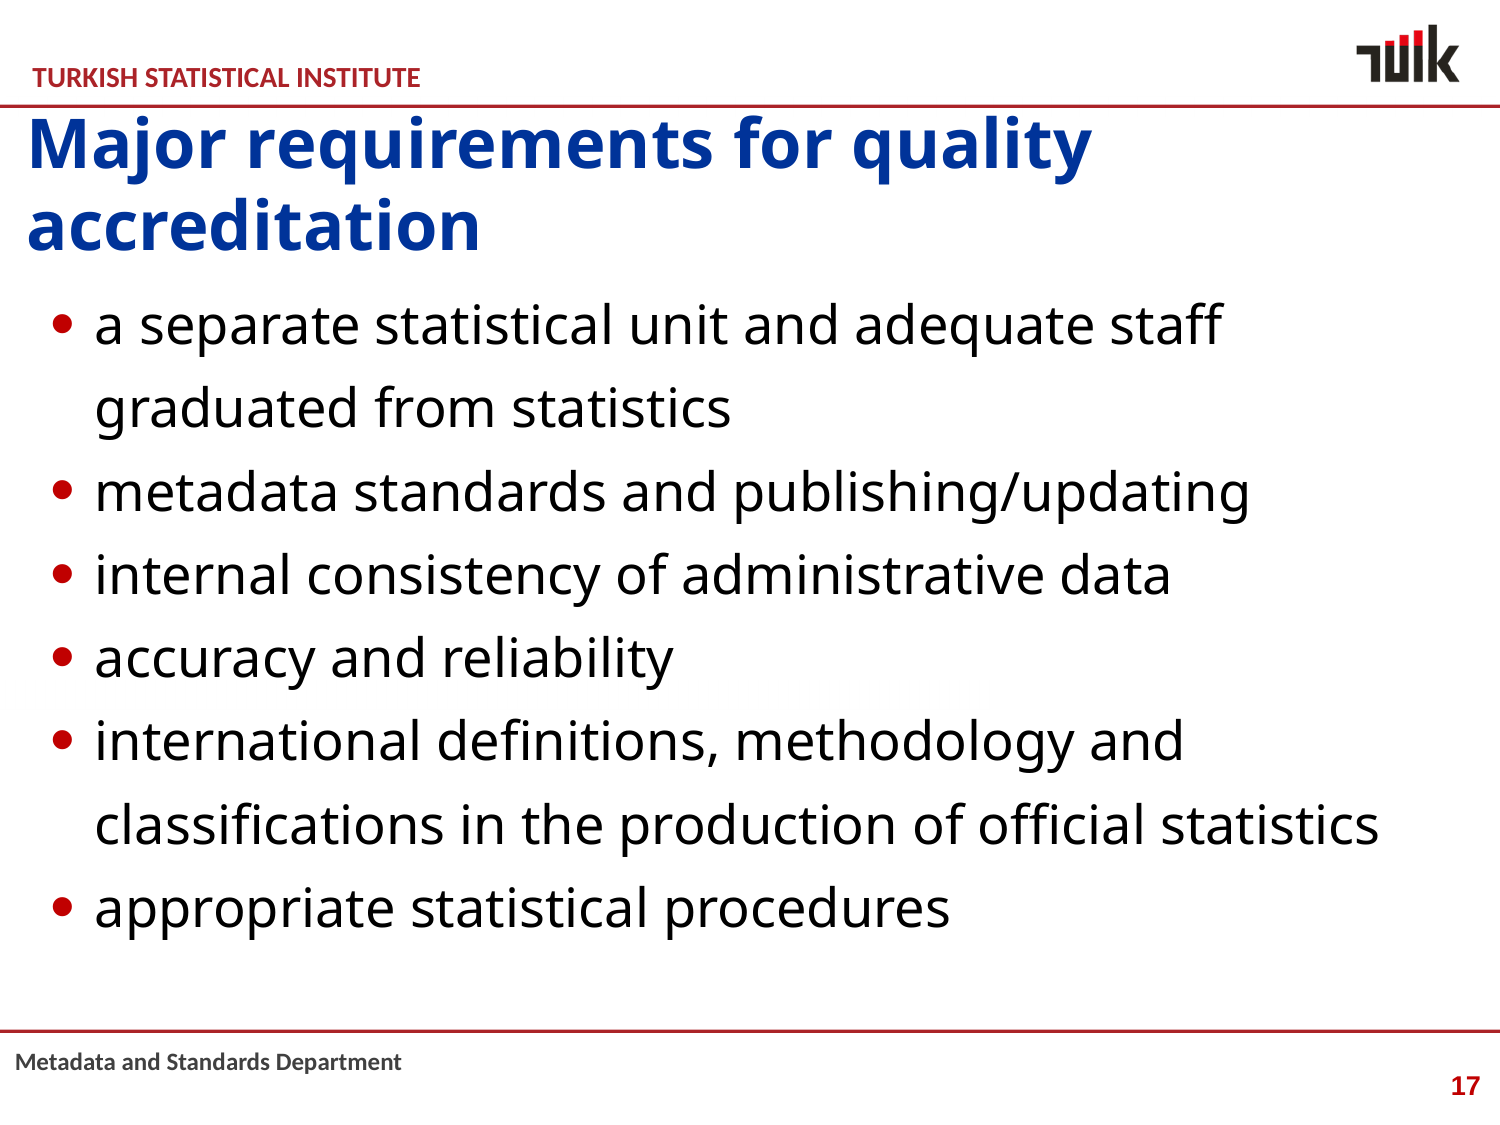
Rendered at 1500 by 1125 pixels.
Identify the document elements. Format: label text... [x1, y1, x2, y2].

picture [1352, 19, 1465, 86]
text_box a separate statistical unit and adequate staff graduated from statistics metadata standards and publishing/updating internal consistency of administrative data accuracy and reliability international definitions, methodology and classifications in the production of official statistics appropriate statistical procedures [35, 264, 1465, 946]
slide_number 17 [1423, 1060, 1497, 1118]
title Major requirements for quality accreditation [11, 128, 1500, 236]
